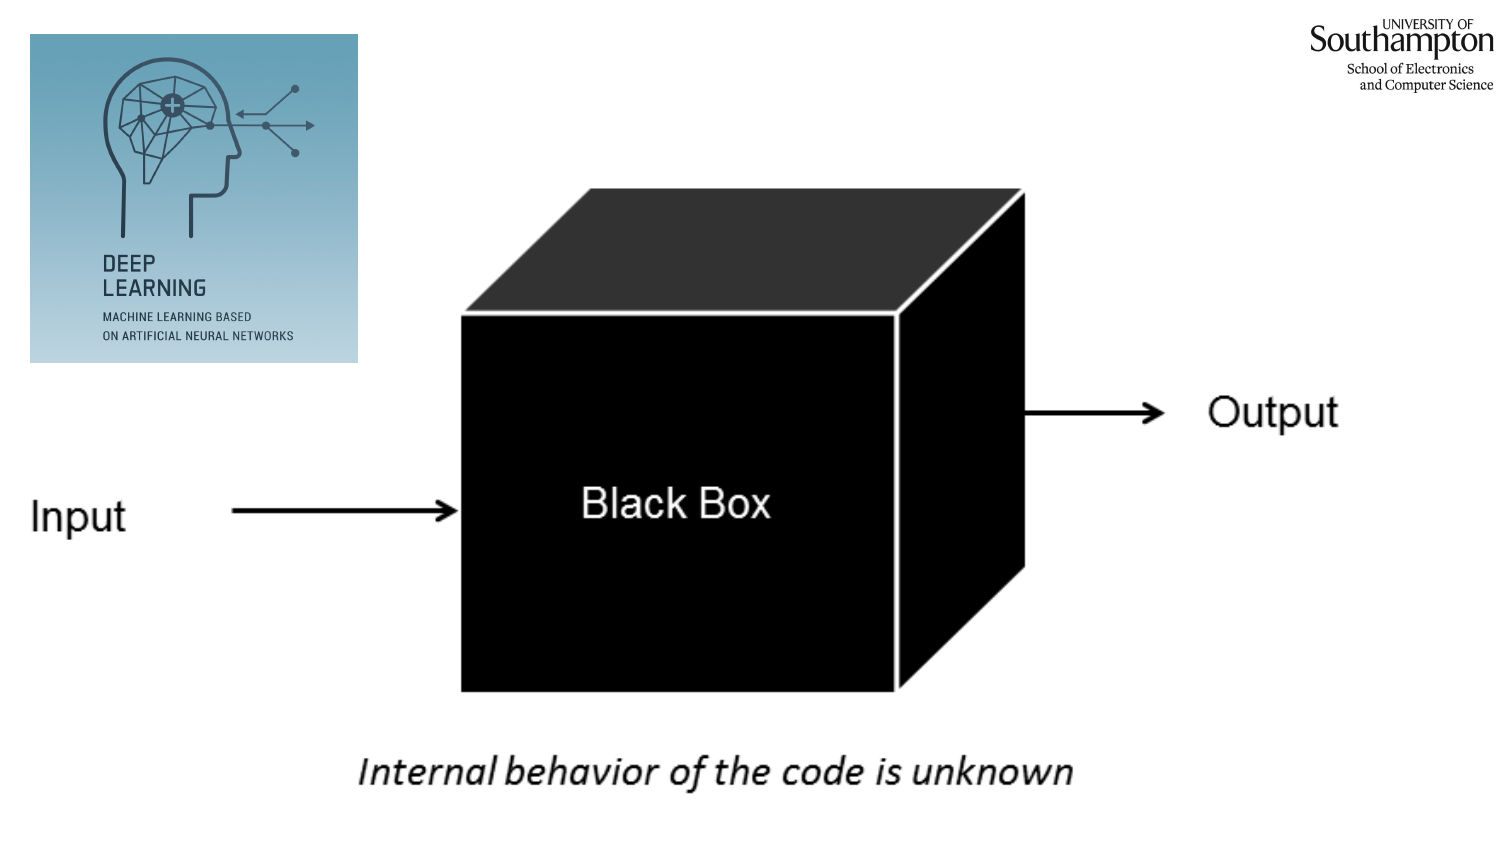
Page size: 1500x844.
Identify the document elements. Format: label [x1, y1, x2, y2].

picture [1311, 19, 1494, 93]
picture [0, 34, 1354, 805]
